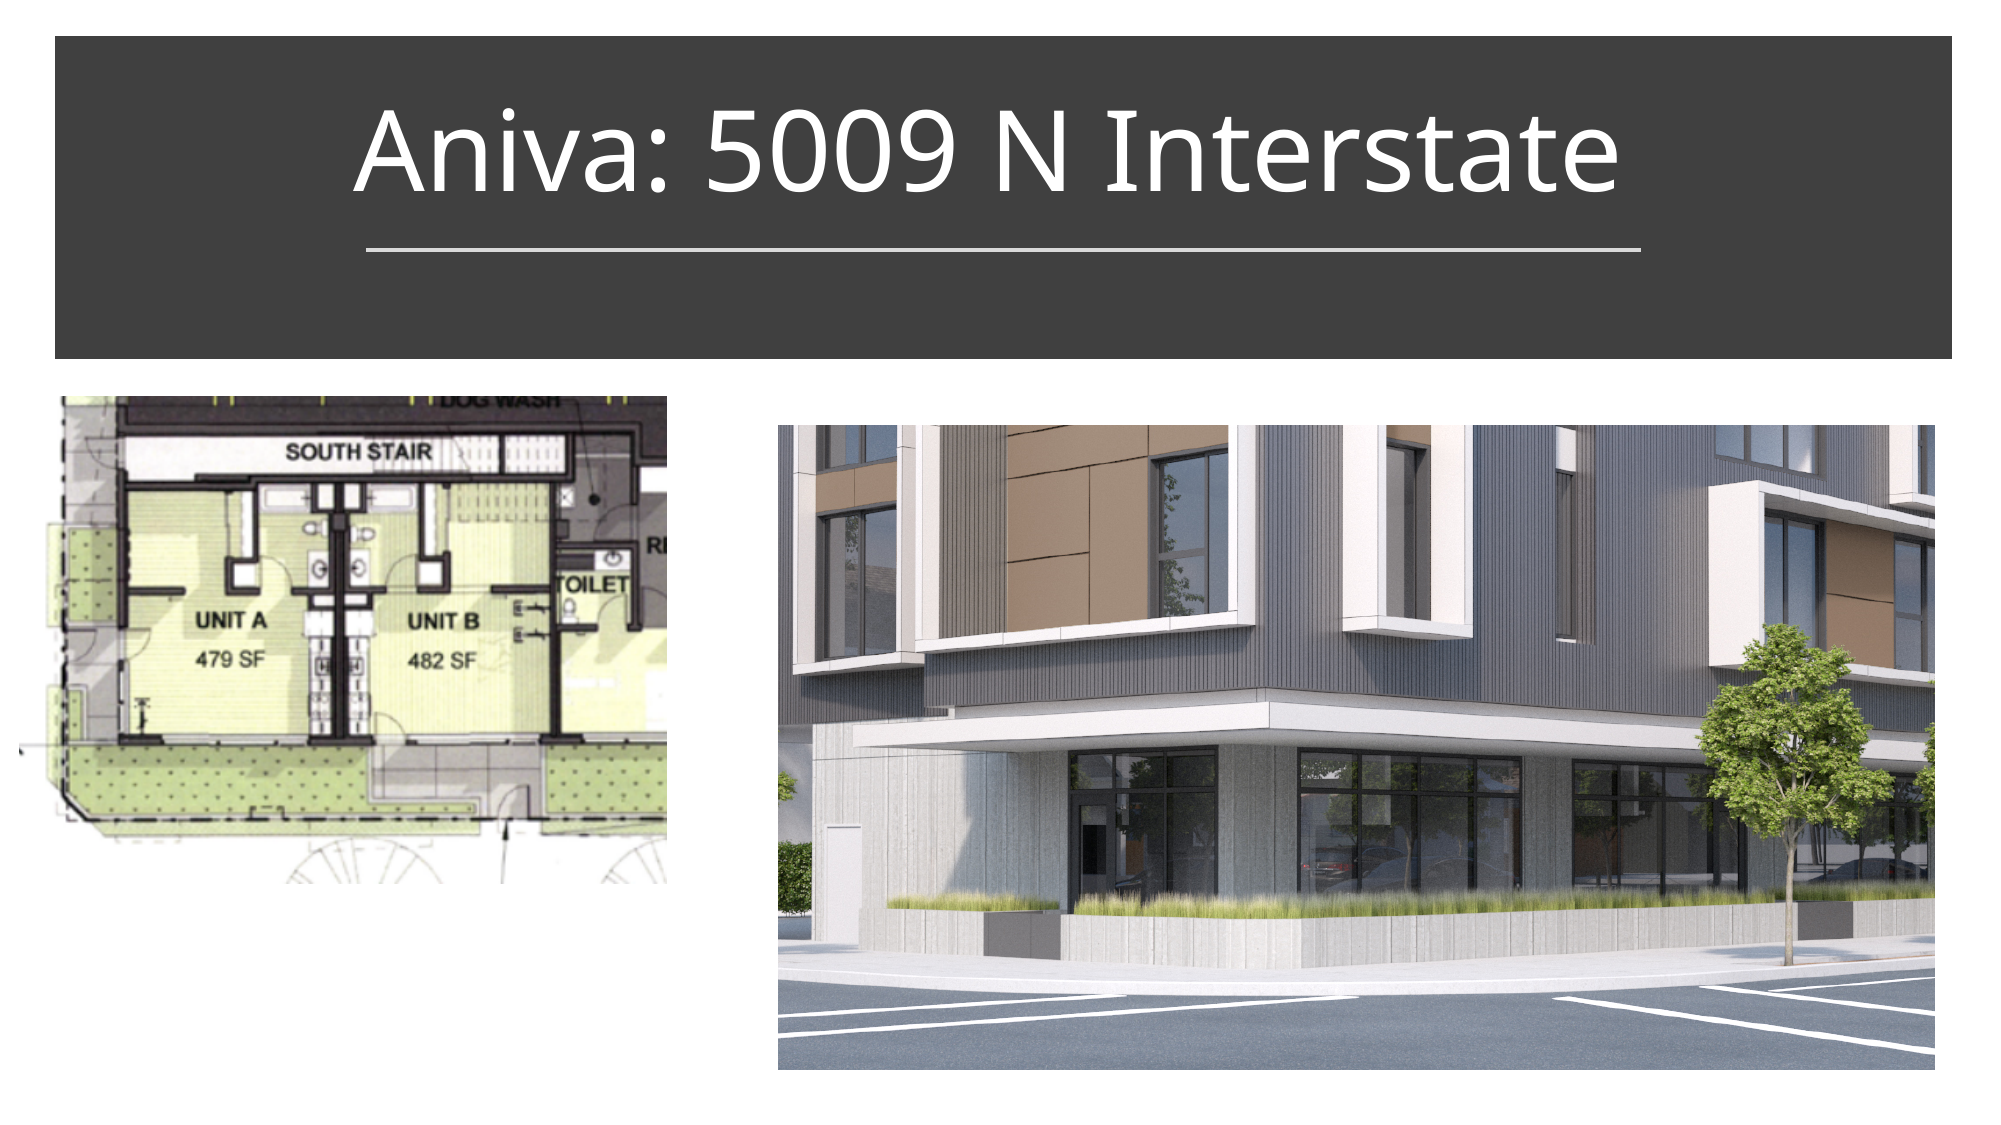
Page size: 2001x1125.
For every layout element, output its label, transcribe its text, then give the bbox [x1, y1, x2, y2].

picture [778, 425, 1935, 1070]
picture [19, 396, 667, 884]
title Aniva: 5009 N Interstate [89, 71, 1917, 224]
text_box [64, 45, 1942, 350]
